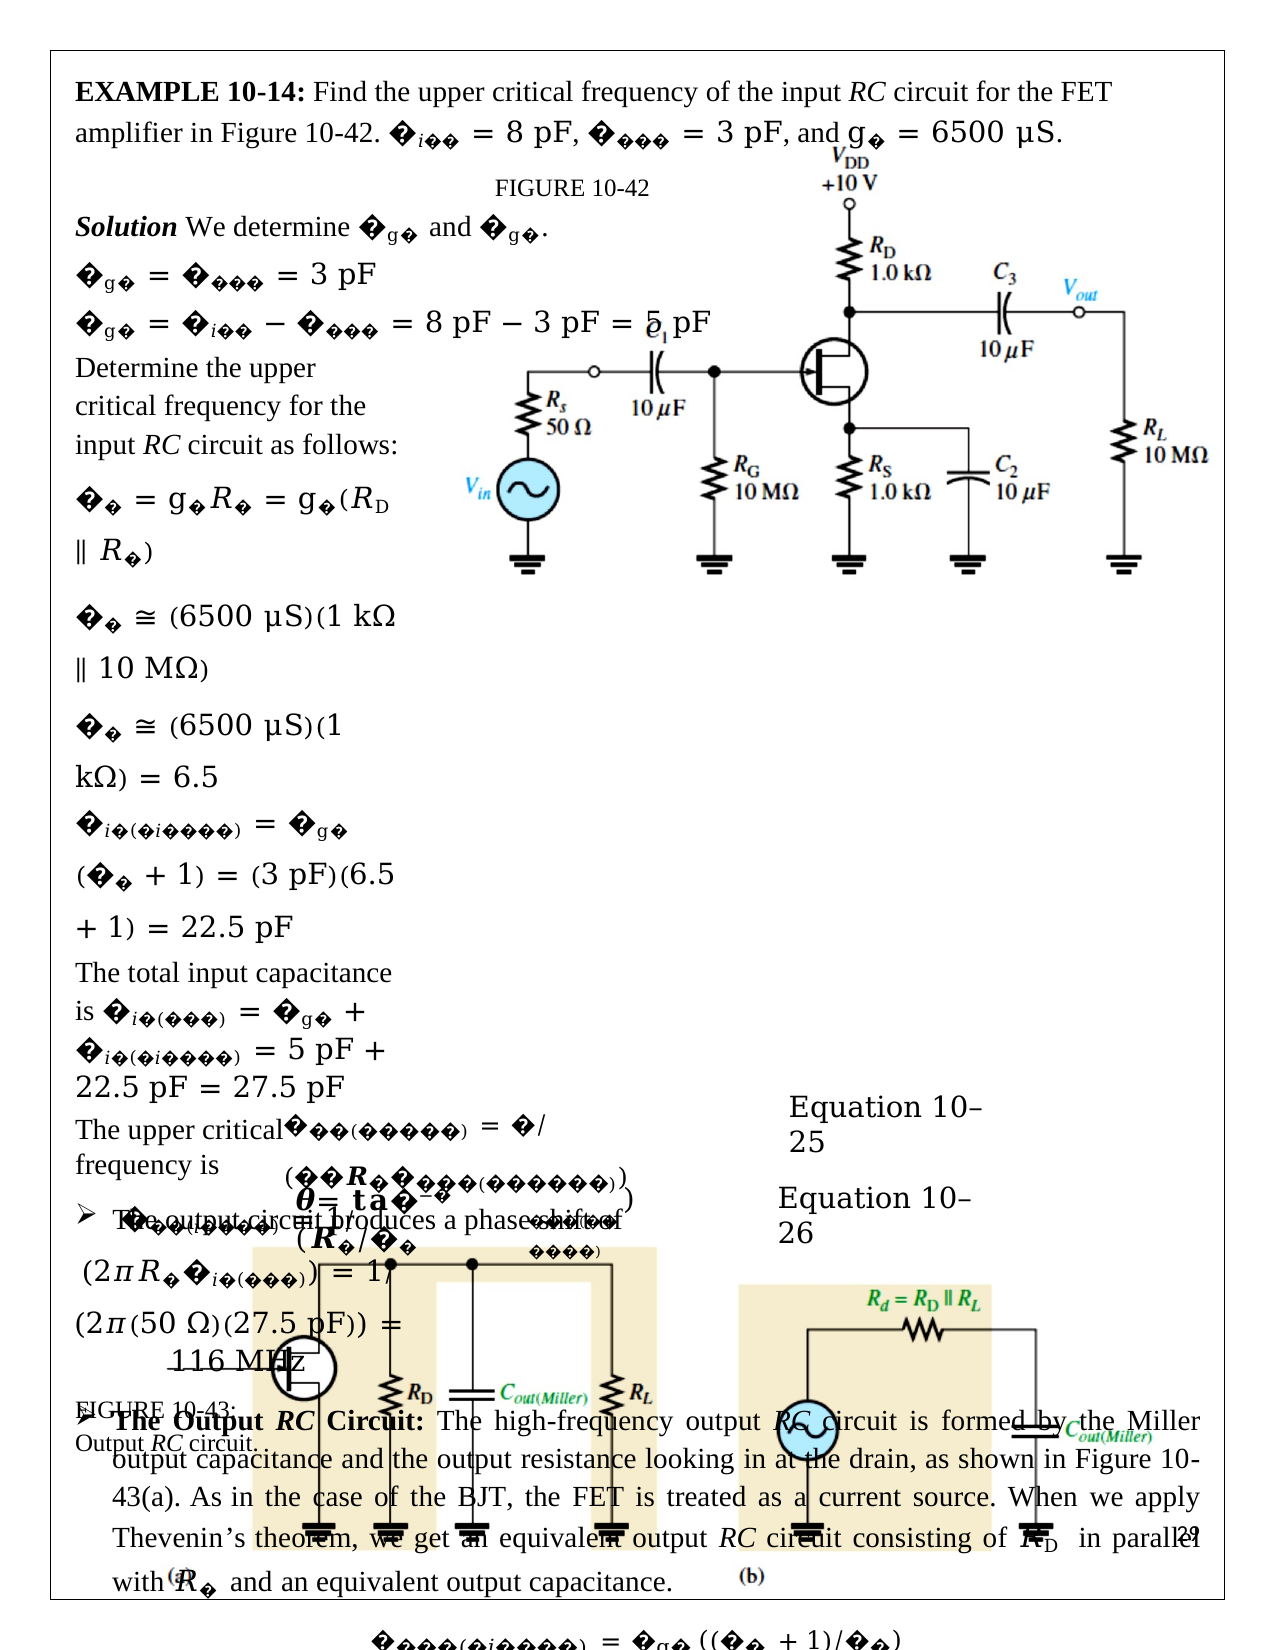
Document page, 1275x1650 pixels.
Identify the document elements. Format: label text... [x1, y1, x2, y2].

text_box 𝜽= 𝐭𝐚�−� (𝑹�⁄�� [292, 1179, 531, 1221]
text_box Equation 10– 25 [786, 1088, 995, 1126]
text_box [1203, 141, 1219, 584]
text_box Equation 10– 26 [775, 1179, 983, 1216]
text_box FIGURE 10-43: Output RC circuit. [72, 1393, 262, 1459]
text_box [159, 1550, 1161, 1594]
slide_number 27 [110, 1478, 1205, 1550]
text_box ) [621, 1179, 640, 1217]
text_box ���(�����) = �⁄(��𝑹�����(������)) The output circuit produces a phase shift of [72, 1094, 709, 1168]
text_box EXAMPLE 10-14: Find the upper critical frequency of the input RC circuit for the FET amplifier in Figure 10-42. �𝑖�� = 8 pF, ���� = 3 pF, and g� = 6500 μS. FIGURE 10-42 Solution We determine �g� and �g�. �g� = ���� = 3 pF �g� = �𝑖�� − ���� = 8 pF − 3 pF = 5 pF Determine the upper critical frequency for the input RC circuit as follows: �� = g�𝑅� = g�(𝑅D ∥ 𝑅�) �� ≅ (6500 μS)(1 kΩ ∥ 10 MΩ) �� ≅ (6500 μS)(1 kΩ) = 6.5 �𝑖�(�𝑖����) = �g� (�� + 1) = (3 pF)(6.5 + 1) = 22.5 pF The total input capacitance is �𝑖�(���) = �g� + �𝑖�(�𝑖����) = 5 pF + 22.5 pF = 27.5 pF The upper critical frequency is ���(𝑖����) = 1⁄(2𝜋𝑅��𝑖�(���)) = 1⁄(2𝜋(50 Ω)(27.5 pF)) = 116 MHz The Output RC Circuit: The high-frequency output RC circuit is formed by the Miller output capacitance and the output resistance looking in at the drain, as shown in Figure 10-43(a). As in the case of the BJT, the FET is treated as a current source. When we apply Thevenin’s theorem, we get an equivalent output RC circuit consisting of 𝑅D in parallel with 𝑅� and an equivalent output capacitance. ����(�𝑖����) = �g� ((�� + 1)⁄��) This equivalent output circuit is shown in Figure 10-43(b). The critical frequency of the output RC lag circuit is [72, 68, 1203, 1086]
text_box [159, 1239, 1161, 1478]
text_box ���(������) [526, 1202, 624, 1225]
